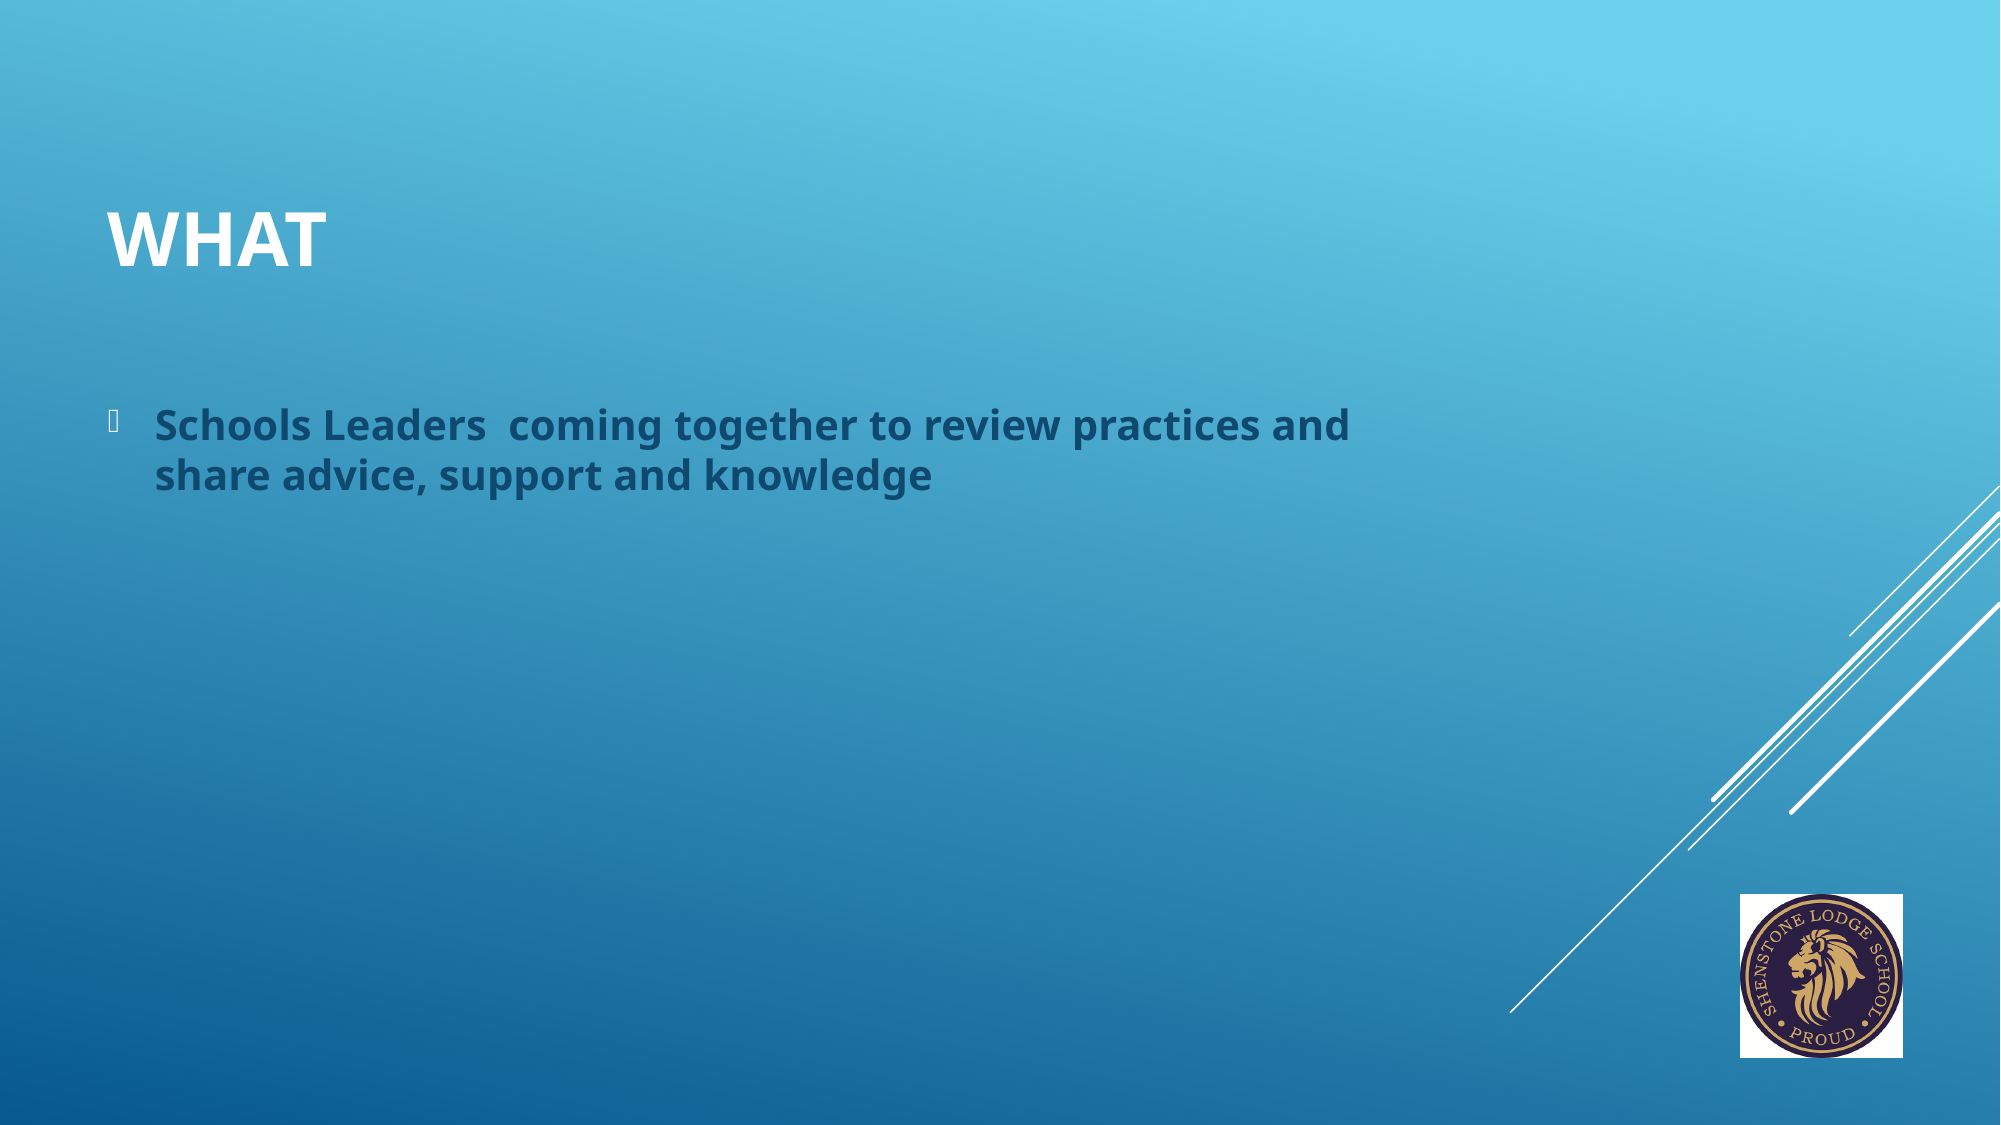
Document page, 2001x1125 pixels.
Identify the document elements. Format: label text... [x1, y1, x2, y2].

list Schools Leaders coming together to review practices and share advice, support and knowledge [92, 299, 1493, 599]
title What [92, 112, 1493, 299]
picture [1739, 894, 1904, 1058]
